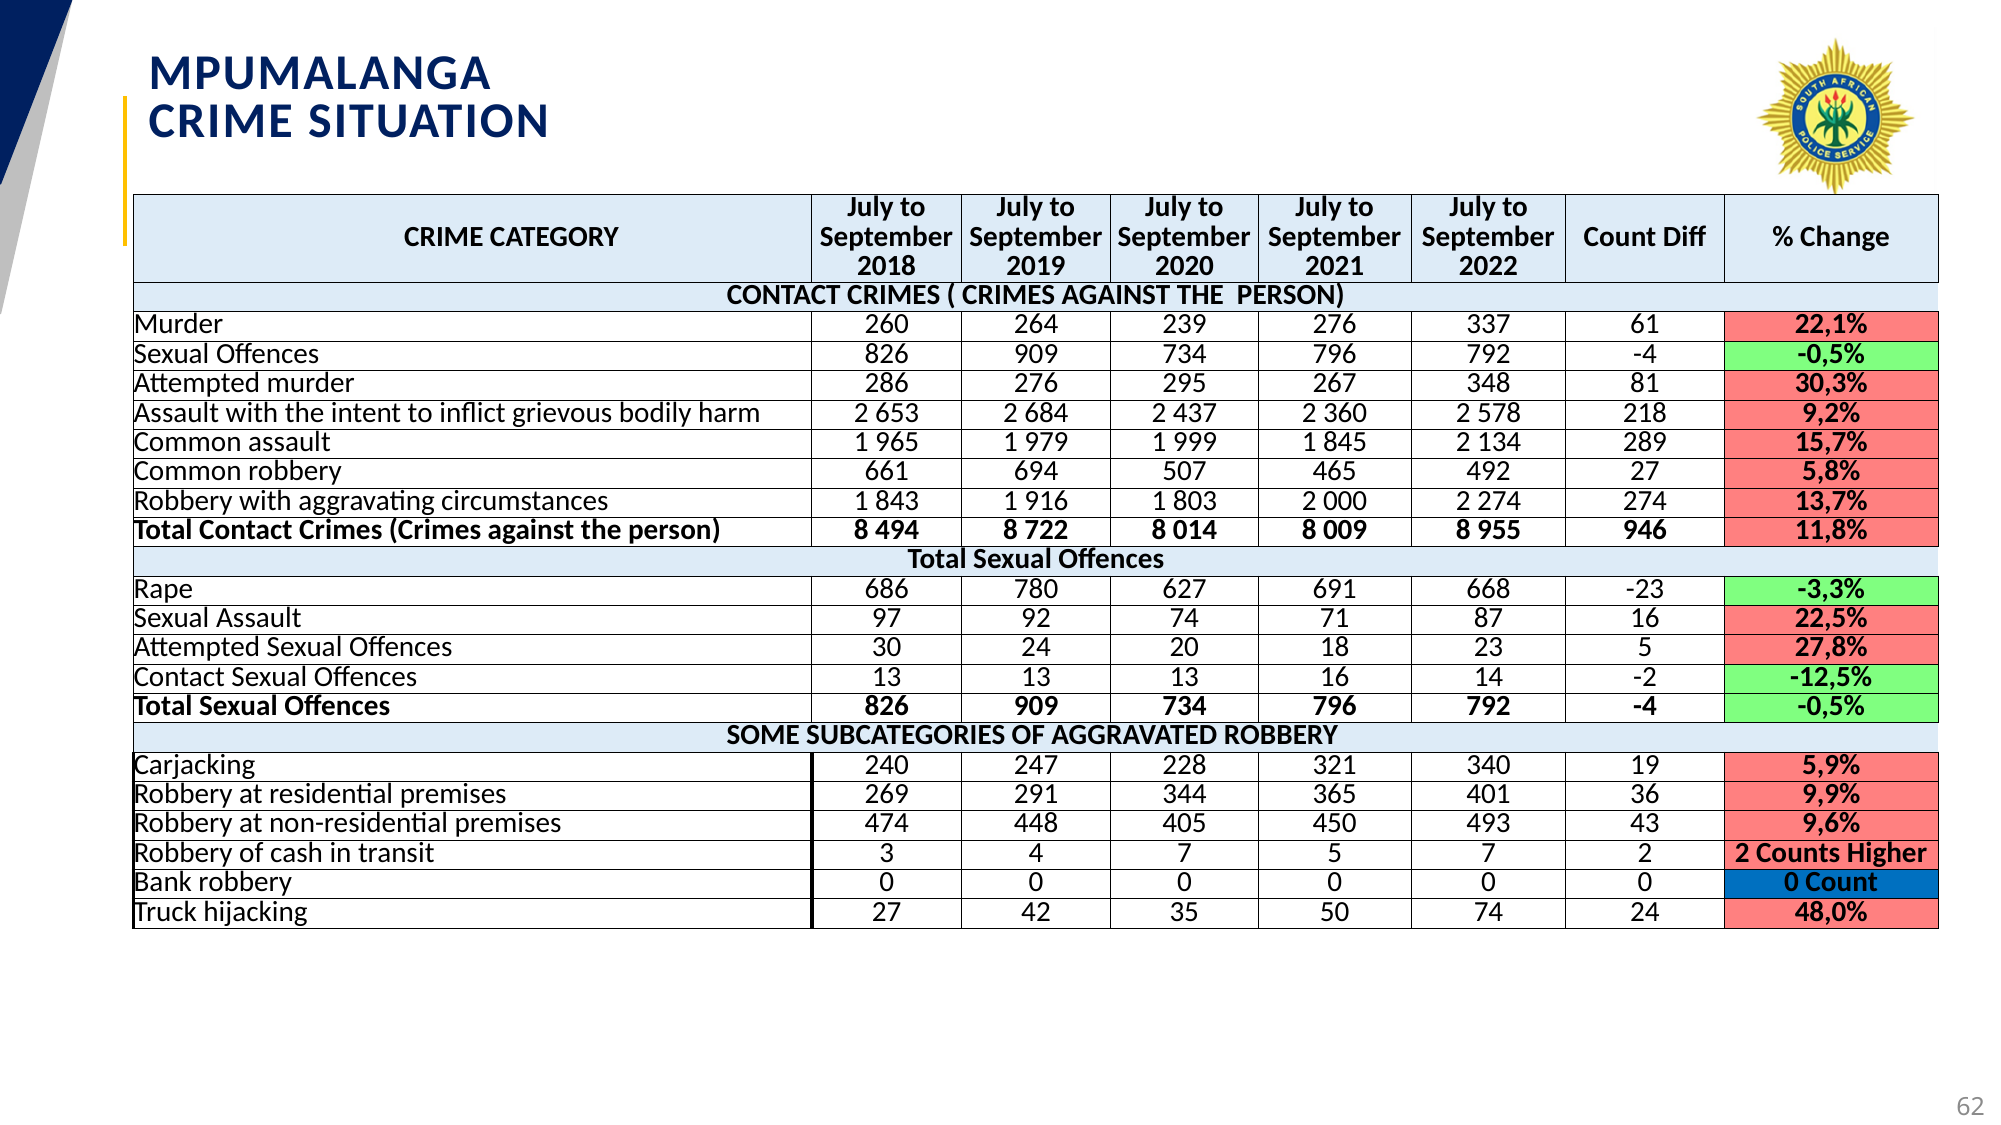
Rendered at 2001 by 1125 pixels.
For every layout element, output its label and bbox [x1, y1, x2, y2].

picture [1736, 172, 1938, 194]
table_cell [812, 430, 961, 458]
table_cell [812, 371, 961, 400]
table_cell [962, 342, 1110, 370]
table_cell [962, 401, 1110, 429]
table_cell [134, 312, 811, 341]
table_cell [812, 606, 961, 634]
table_cell [1259, 459, 1411, 488]
table_cell [134, 430, 811, 458]
table_cell [962, 665, 1110, 693]
table_cell [1412, 870, 1565, 898]
table_cell [1111, 606, 1258, 634]
table_cell [962, 635, 1110, 664]
table_cell [1259, 342, 1411, 370]
table_cell [1725, 870, 1938, 898]
table_cell [1111, 577, 1258, 605]
table_cell [1725, 811, 1938, 840]
table_cell [1725, 489, 1938, 517]
table_cell [962, 430, 1110, 458]
table_cell [1566, 694, 1724, 722]
table_cell [812, 635, 961, 664]
table_cell [1725, 459, 1938, 488]
table_cell [1111, 459, 1258, 488]
table_cell [1111, 312, 1258, 341]
table_cell [1566, 811, 1724, 840]
table_cell [962, 459, 1110, 488]
table_cell [134, 283, 1938, 311]
table_cell [1566, 782, 1724, 810]
table_cell [962, 811, 1110, 840]
table_cell [814, 753, 961, 781]
table_cell [1111, 665, 1258, 693]
table_cell [1725, 371, 1938, 400]
table_cell [1566, 518, 1724, 546]
table_cell [812, 459, 961, 488]
table_cell [1259, 430, 1411, 458]
table_cell [814, 811, 961, 840]
table_cell [1259, 694, 1411, 722]
table_cell [1566, 577, 1724, 605]
table_cell [1111, 694, 1258, 722]
table_cell [1725, 782, 1938, 810]
table_header [1111, 195, 1258, 282]
table_cell [962, 312, 1110, 341]
table_cell [1111, 371, 1258, 400]
table_header [962, 195, 1110, 282]
table_cell [1566, 342, 1724, 370]
table_cell [1111, 782, 1258, 810]
table_cell [135, 811, 810, 840]
table_cell [1412, 665, 1565, 693]
table_cell [1725, 694, 1938, 722]
table_cell [1566, 401, 1724, 429]
table_header [1412, 195, 1565, 282]
table_cell [1566, 899, 1724, 928]
table_cell [1412, 606, 1565, 634]
table_cell [812, 694, 961, 722]
table_cell [1725, 312, 1938, 341]
table_cell [1259, 753, 1411, 781]
table_cell [962, 694, 1110, 722]
table_cell [1259, 606, 1411, 634]
table_cell [135, 841, 810, 869]
table_cell [1412, 635, 1565, 664]
table_cell [1725, 342, 1938, 370]
table_cell [1725, 606, 1938, 634]
table_cell [1725, 401, 1938, 429]
table_cell [814, 870, 961, 898]
table_cell [1725, 635, 1938, 664]
table_cell [134, 401, 811, 429]
table_cell [962, 577, 1110, 605]
table_cell [1412, 518, 1565, 546]
table_cell [1566, 459, 1724, 488]
table_cell [1566, 635, 1724, 664]
table_cell [134, 635, 811, 664]
table_cell [1566, 489, 1724, 517]
table_cell [1566, 665, 1724, 693]
table_cell [962, 518, 1110, 546]
table_cell [1725, 430, 1938, 458]
table_cell [1725, 577, 1938, 605]
table_cell [135, 782, 810, 810]
table_cell [962, 870, 1110, 898]
table_cell [134, 723, 1938, 752]
table_cell [1725, 753, 1938, 781]
table_cell [1259, 899, 1411, 928]
table_cell [962, 899, 1110, 928]
table_cell [814, 782, 961, 810]
table_cell [1412, 401, 1565, 429]
table_cell [1111, 899, 1258, 928]
table_cell [1725, 899, 1938, 928]
table_cell [1111, 518, 1258, 546]
table_cell [1566, 606, 1724, 634]
table_cell [1111, 489, 1258, 517]
table_cell [1259, 401, 1411, 429]
table_cell [1259, 841, 1411, 869]
table_cell [135, 870, 810, 898]
table_cell [134, 606, 811, 634]
table_cell [1111, 841, 1258, 869]
table_cell [1412, 430, 1565, 458]
table_cell [962, 753, 1110, 781]
table_cell [1725, 518, 1938, 546]
table_cell [134, 459, 811, 488]
table_cell [1259, 870, 1411, 898]
table_header [1725, 195, 1938, 282]
table_cell [814, 899, 961, 928]
table_cell [1259, 312, 1411, 341]
table_cell [1412, 782, 1565, 810]
table_cell [134, 489, 811, 517]
table_cell [812, 577, 961, 605]
table_cell [962, 489, 1110, 517]
table_cell [135, 753, 810, 781]
table_header [812, 195, 961, 282]
table_cell [1259, 518, 1411, 546]
table_cell [1259, 635, 1411, 664]
table_cell [1111, 811, 1258, 840]
table_header [1566, 195, 1724, 282]
title [133, 26, 1939, 172]
table_cell [1111, 870, 1258, 898]
table_cell [134, 342, 811, 370]
table_header [1259, 195, 1411, 282]
table_cell [812, 518, 961, 546]
table_cell [1566, 753, 1724, 781]
table_cell [1725, 665, 1938, 693]
table_cell [134, 577, 811, 605]
table_cell [1259, 371, 1411, 400]
table_cell [1412, 342, 1565, 370]
table_cell [1111, 401, 1258, 429]
table_cell [1412, 694, 1565, 722]
table_cell [1412, 371, 1565, 400]
table_cell [135, 899, 810, 928]
table_cell [1566, 371, 1724, 400]
table_cell [1566, 841, 1724, 869]
table_cell [814, 841, 961, 869]
table_cell [134, 518, 811, 546]
table_cell [134, 371, 811, 400]
table_cell [1412, 841, 1565, 869]
table_cell [1566, 870, 1724, 898]
table_cell [134, 547, 1938, 576]
table_cell [962, 606, 1110, 634]
table_cell [962, 782, 1110, 810]
table_cell [1259, 782, 1411, 810]
table_cell [1111, 753, 1258, 781]
table_cell [1111, 342, 1258, 370]
table_cell [134, 665, 811, 693]
table_cell [962, 841, 1110, 869]
table_cell [1412, 899, 1565, 928]
table_cell [1111, 430, 1258, 458]
slide_number [1650, 1077, 2000, 1125]
table_cell [812, 401, 961, 429]
table_cell [134, 694, 811, 722]
table_cell [1259, 577, 1411, 605]
table_cell [1412, 459, 1565, 488]
table_cell [1111, 635, 1258, 664]
table_cell [812, 489, 961, 517]
table_cell [1412, 312, 1565, 341]
table_cell [812, 312, 961, 341]
table_header [134, 195, 811, 282]
table_cell [1412, 577, 1565, 605]
table_cell [1725, 841, 1938, 869]
table_cell [1412, 811, 1565, 840]
table_cell [1412, 489, 1565, 517]
table_cell [1412, 753, 1565, 781]
table_cell [1566, 312, 1724, 341]
table_cell [1259, 665, 1411, 693]
table_cell [962, 371, 1110, 400]
table_cell [1259, 811, 1411, 840]
table_cell [1259, 489, 1411, 517]
table_cell [1566, 430, 1724, 458]
table_cell [812, 342, 961, 370]
table_cell [812, 665, 961, 693]
